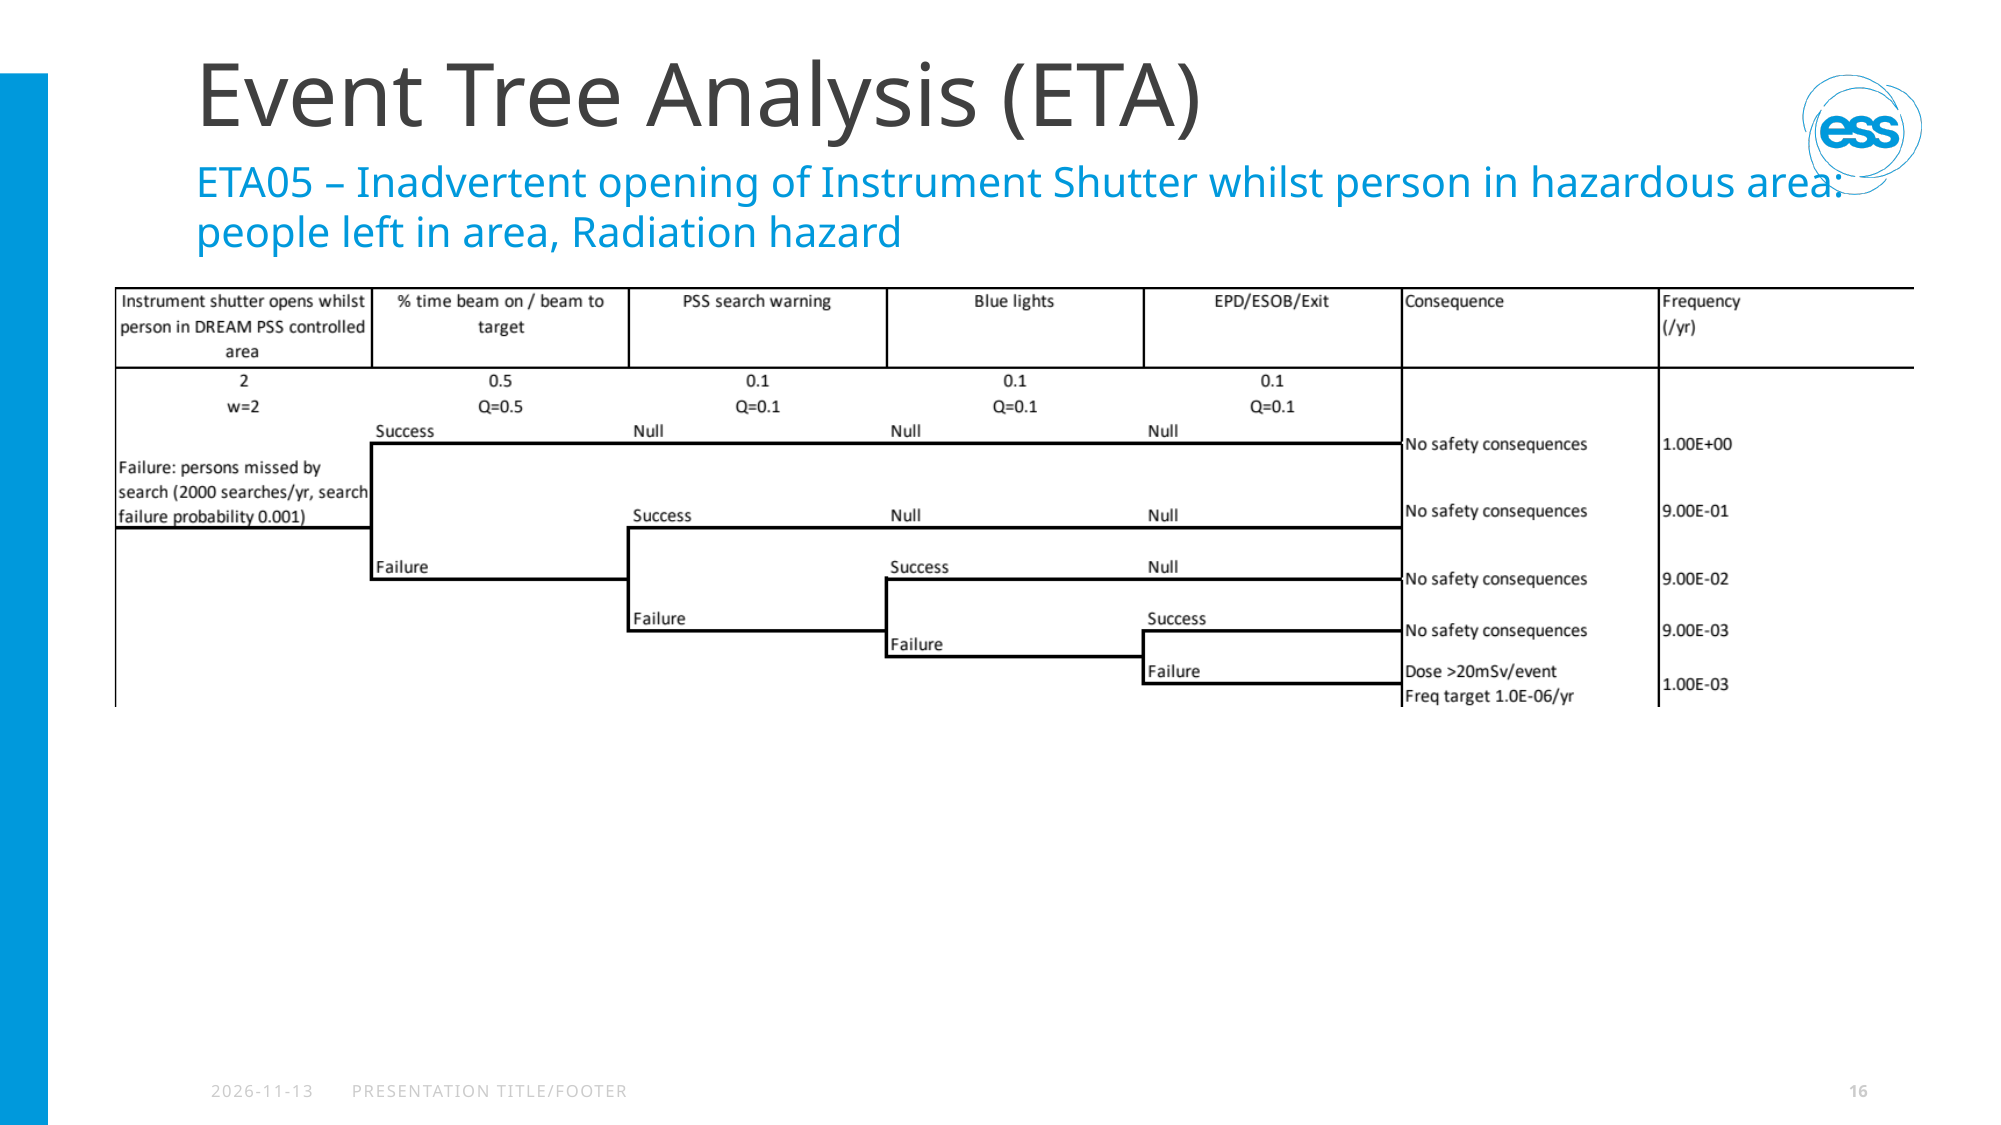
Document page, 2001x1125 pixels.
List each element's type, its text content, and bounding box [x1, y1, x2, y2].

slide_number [196, 1062, 333, 1123]
title Event Tree Analysis (ETA) [181, 43, 1717, 152]
list ETA05 – Inadvertent opening of Instrument Shutter whilst person in hazardous area: people left in area, Radiation hazard [181, 152, 1867, 261]
footer PRESENTATION TITLE/FOOTER [336, 1062, 1046, 1123]
slide_number 16 [1432, 1062, 1883, 1123]
picture [114, 287, 1914, 707]
